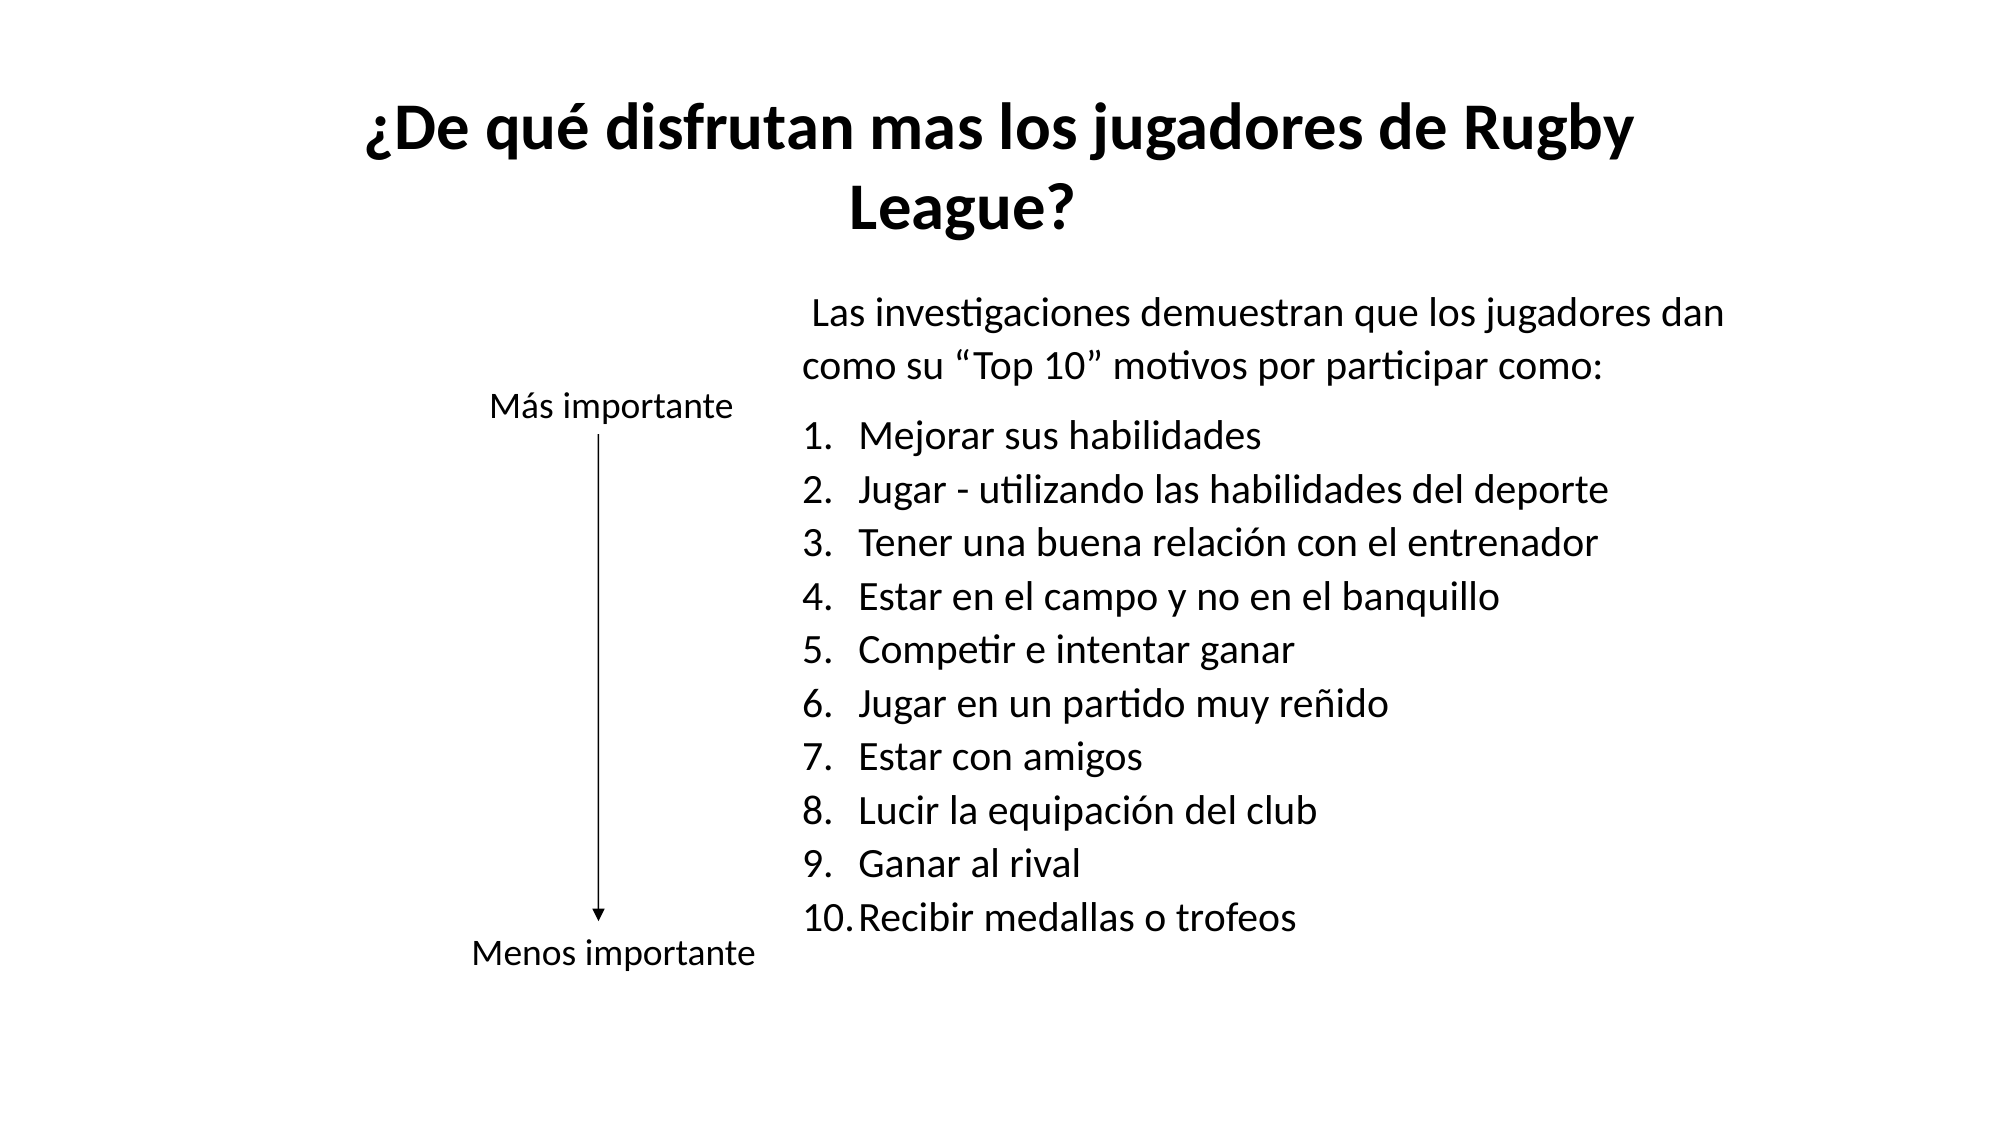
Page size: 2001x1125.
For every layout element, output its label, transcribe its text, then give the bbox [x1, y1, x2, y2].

text_box Más importante [474, 373, 749, 434]
text_box Las investigaciones demuestran que los jugadores dan como su “Top 10” motivos por participar como: Mejorar sus habilidades Jugar - utilizando las habilidades del deporte Tener una buena relación con el entrenador Estar en el campo y no en el banquillo Competir e intentar ganar Jugar en un partido muy reñido Estar con amigos Lucir la equipación del club Ganar al rival Recibir medallas o trofeos [787, 273, 1765, 947]
text_box Menos importante [456, 921, 772, 981]
text_box ¿De qué disfrutan mas los jugadores de Rugby League? [249, 75, 1750, 251]
text_box [592, 434, 605, 922]
